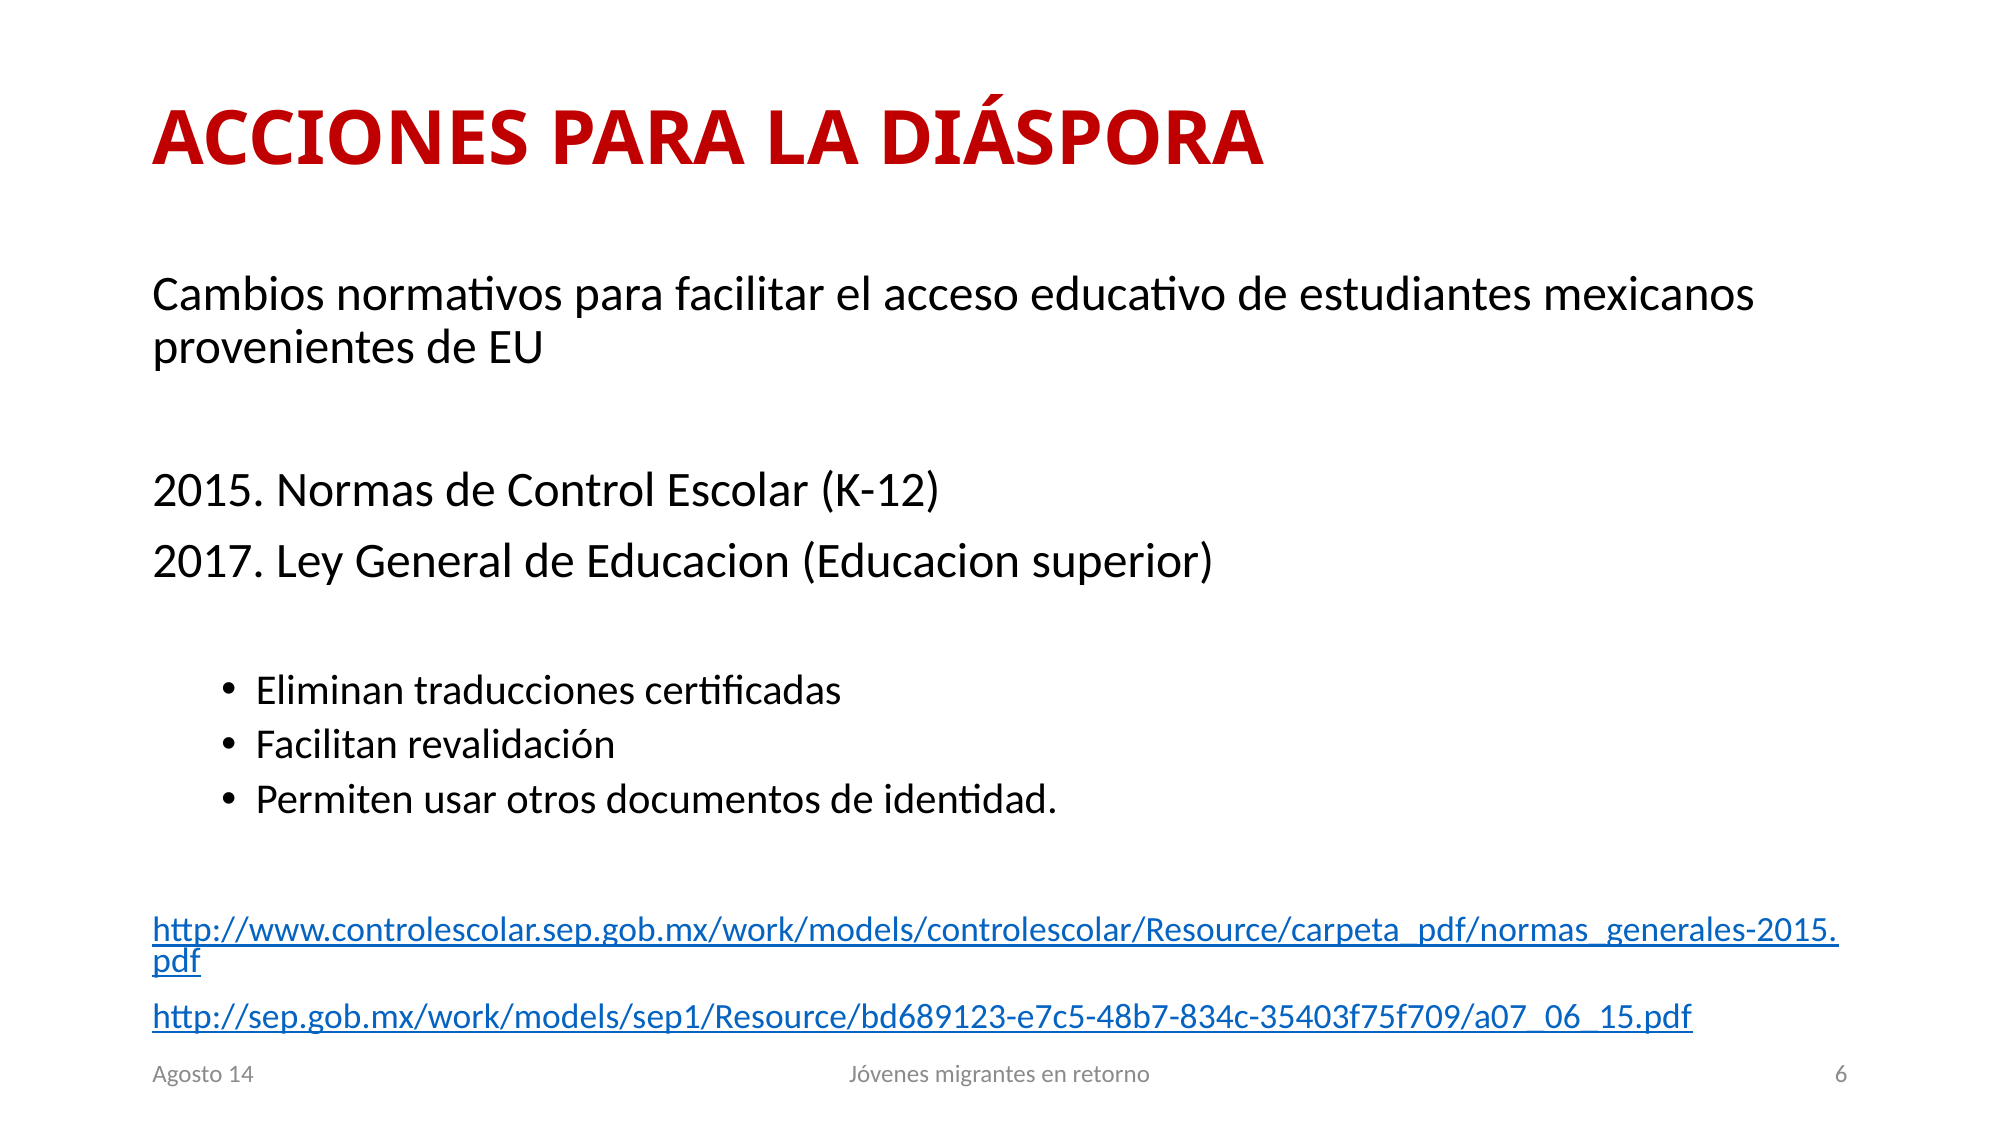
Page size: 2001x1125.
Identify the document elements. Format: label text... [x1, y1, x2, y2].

title ACCIONES PARA LA DIÁSPORA [137, 59, 1863, 221]
slide_number 6 [1412, 1042, 1863, 1103]
slide_number Agosto 14 [137, 1042, 588, 1103]
list Cambios normativos para facilitar el acceso educativo de estudiantes mexicanos provenientes de EU 2015. Normas de Control Escolar (K-12) 2017. Ley General de Educacion (Educacion superior) Eliminan traducciones certificadas Facilitan revalidación Permiten usar otros documentos de identidad. http://www.controlescolar.sep.gob.mx/work/models/controlescolar/Resource/carpeta_pdf/normas_generales-2015.pdf http://sep.gob.mx/work/models/sep1/Resource/bd689123-e7c5-48b7-834c-35403f75f709/a07_06_15.pdf [137, 260, 1863, 1014]
footer Jóvenes migrantes en retorno [662, 1042, 1338, 1103]
